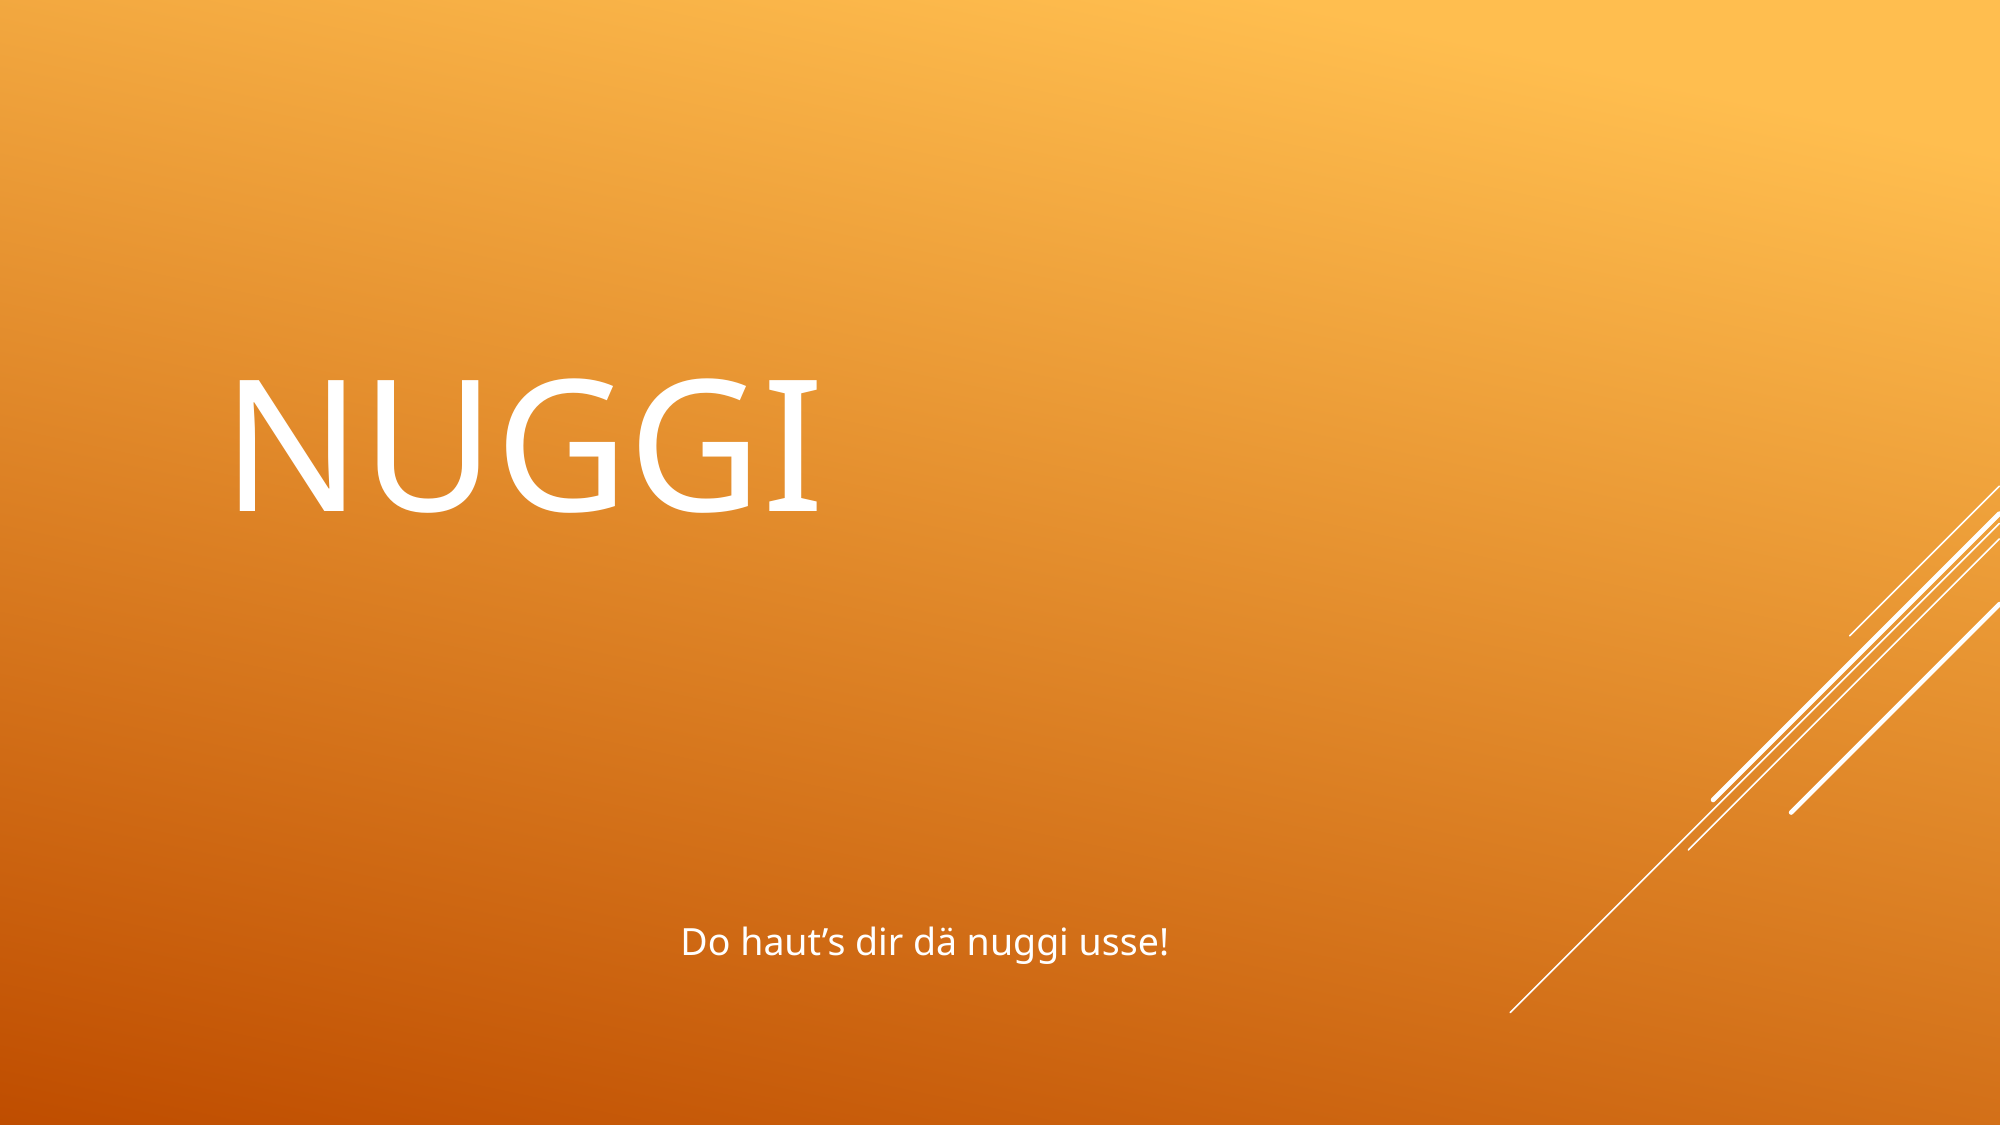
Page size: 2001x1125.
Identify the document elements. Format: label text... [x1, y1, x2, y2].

title Nuggi [206, 133, 1607, 743]
text_box Do haut’s dir dä nuggi usse! [665, 910, 1778, 971]
